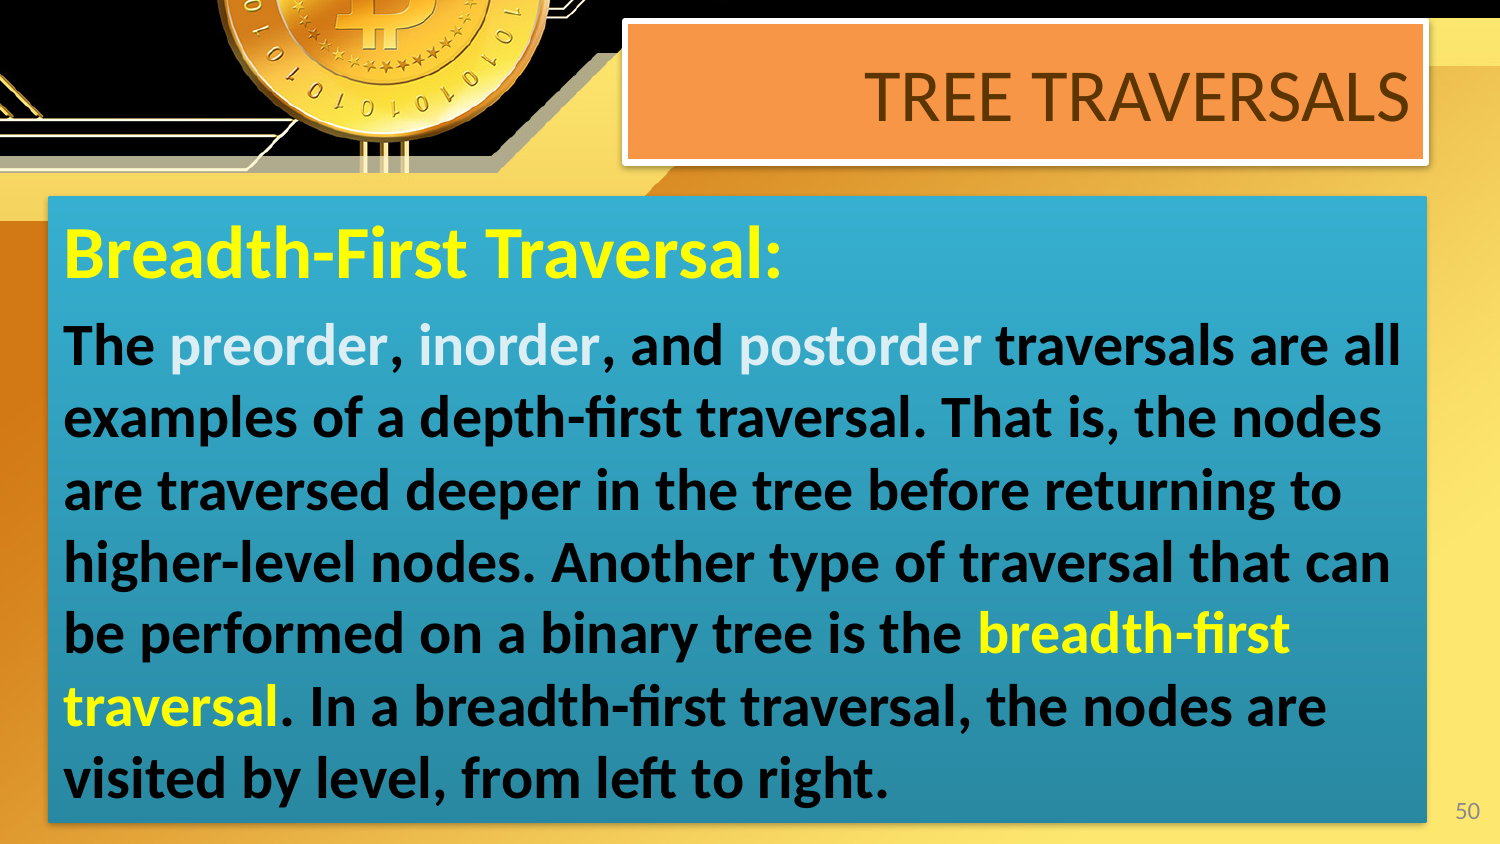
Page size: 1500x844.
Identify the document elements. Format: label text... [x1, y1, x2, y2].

title TREE TRAVERSALS [622, 18, 1429, 166]
list Breadth-First Traversal: The preorder, inorder, and postorder traversals are all examples of a depth-first traversal. That is, the nodes are traversed deeper in the tree before returning to higher-level nodes. Another type of traversal that can be performed on a binary tree is the breadth-first traversal. In a breadth-first traversal, the nodes are visited by level, from left to right. [48, 196, 1427, 823]
picture [0, 0, 1500, 844]
slide_number 50 [1145, 786, 1496, 832]
